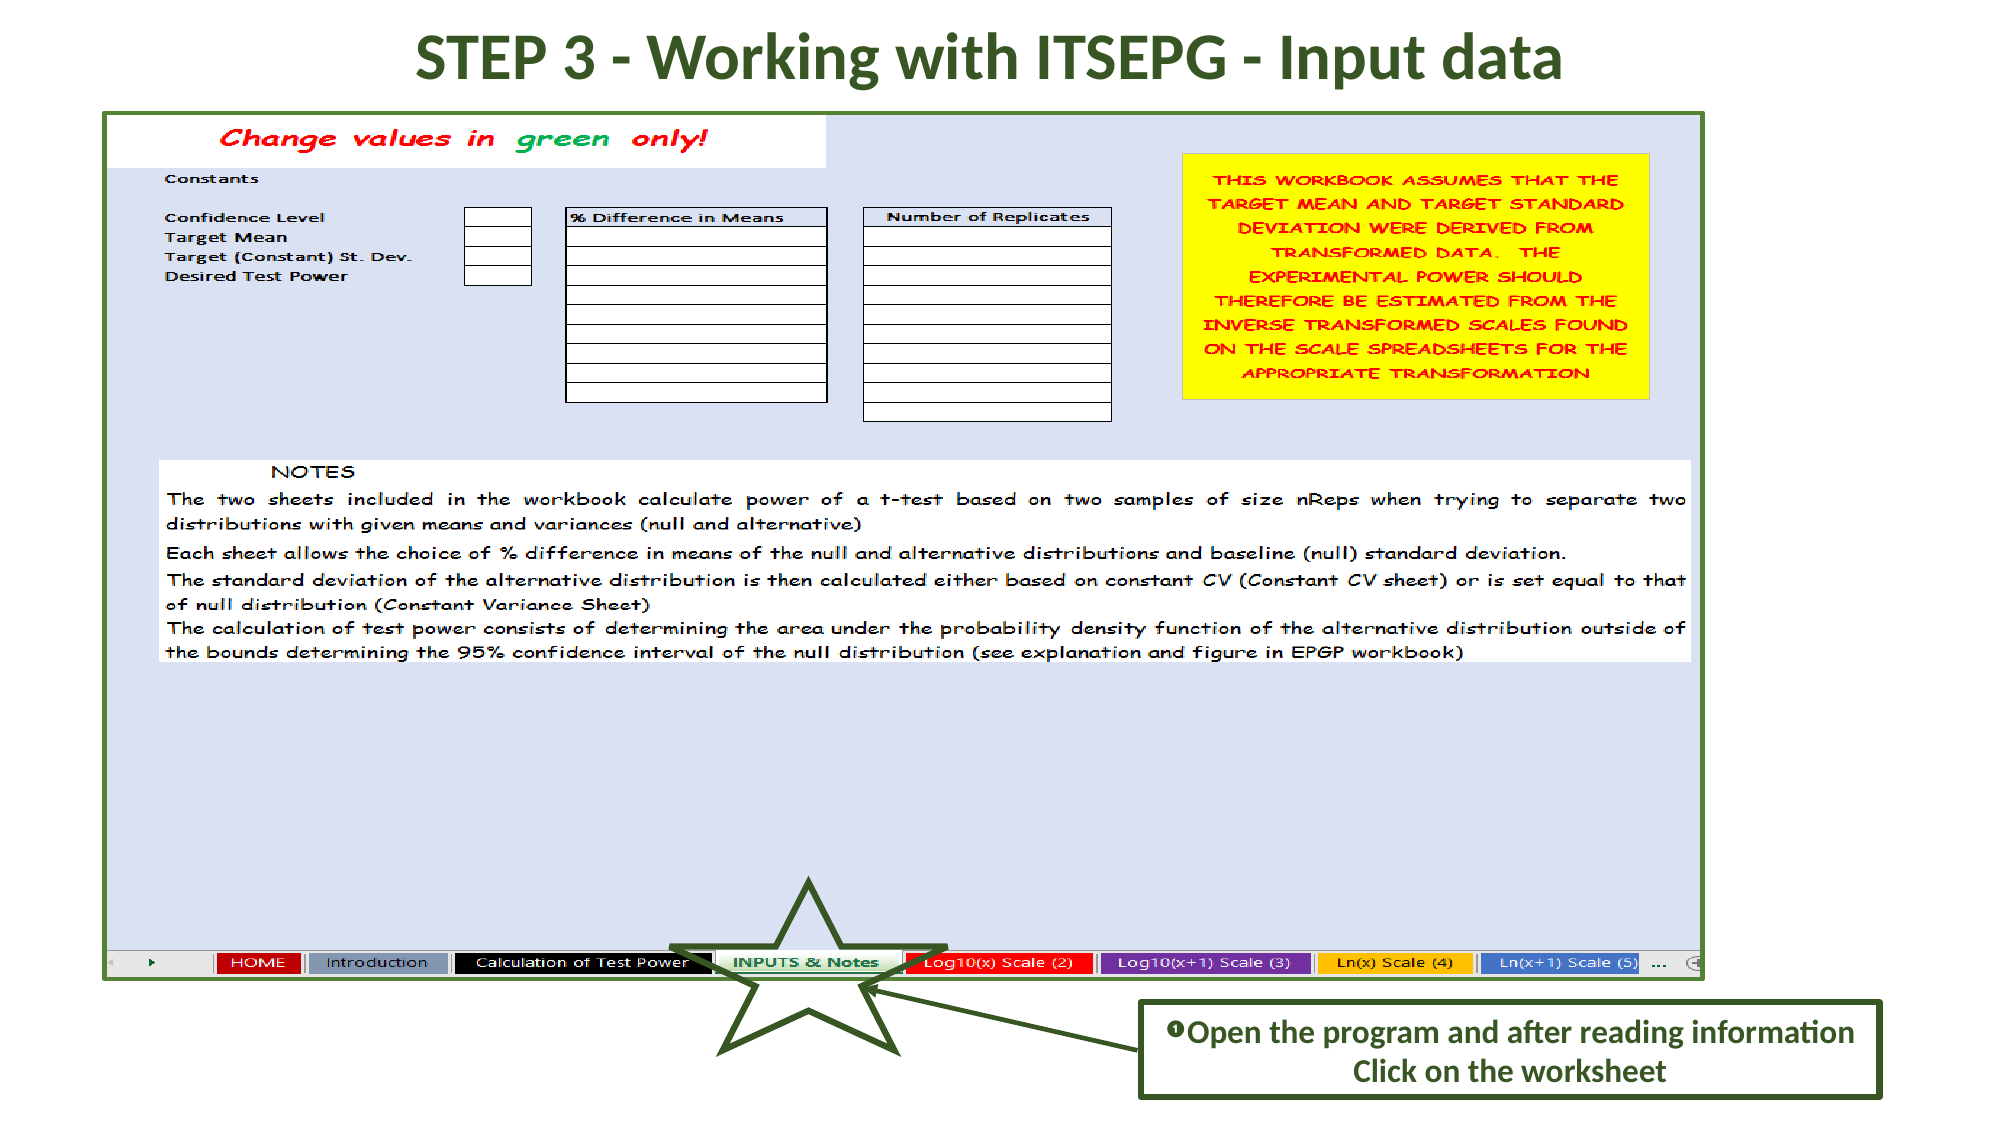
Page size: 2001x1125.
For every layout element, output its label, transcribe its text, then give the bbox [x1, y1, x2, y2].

text_box ❶Open the program and after reading information Click on the worksheet [1140, 1002, 1880, 1097]
text_box STEP 3 - Working with ITSEPG - Input data [369, 5, 1612, 101]
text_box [669, 882, 1138, 1051]
picture [106, 115, 1701, 977]
